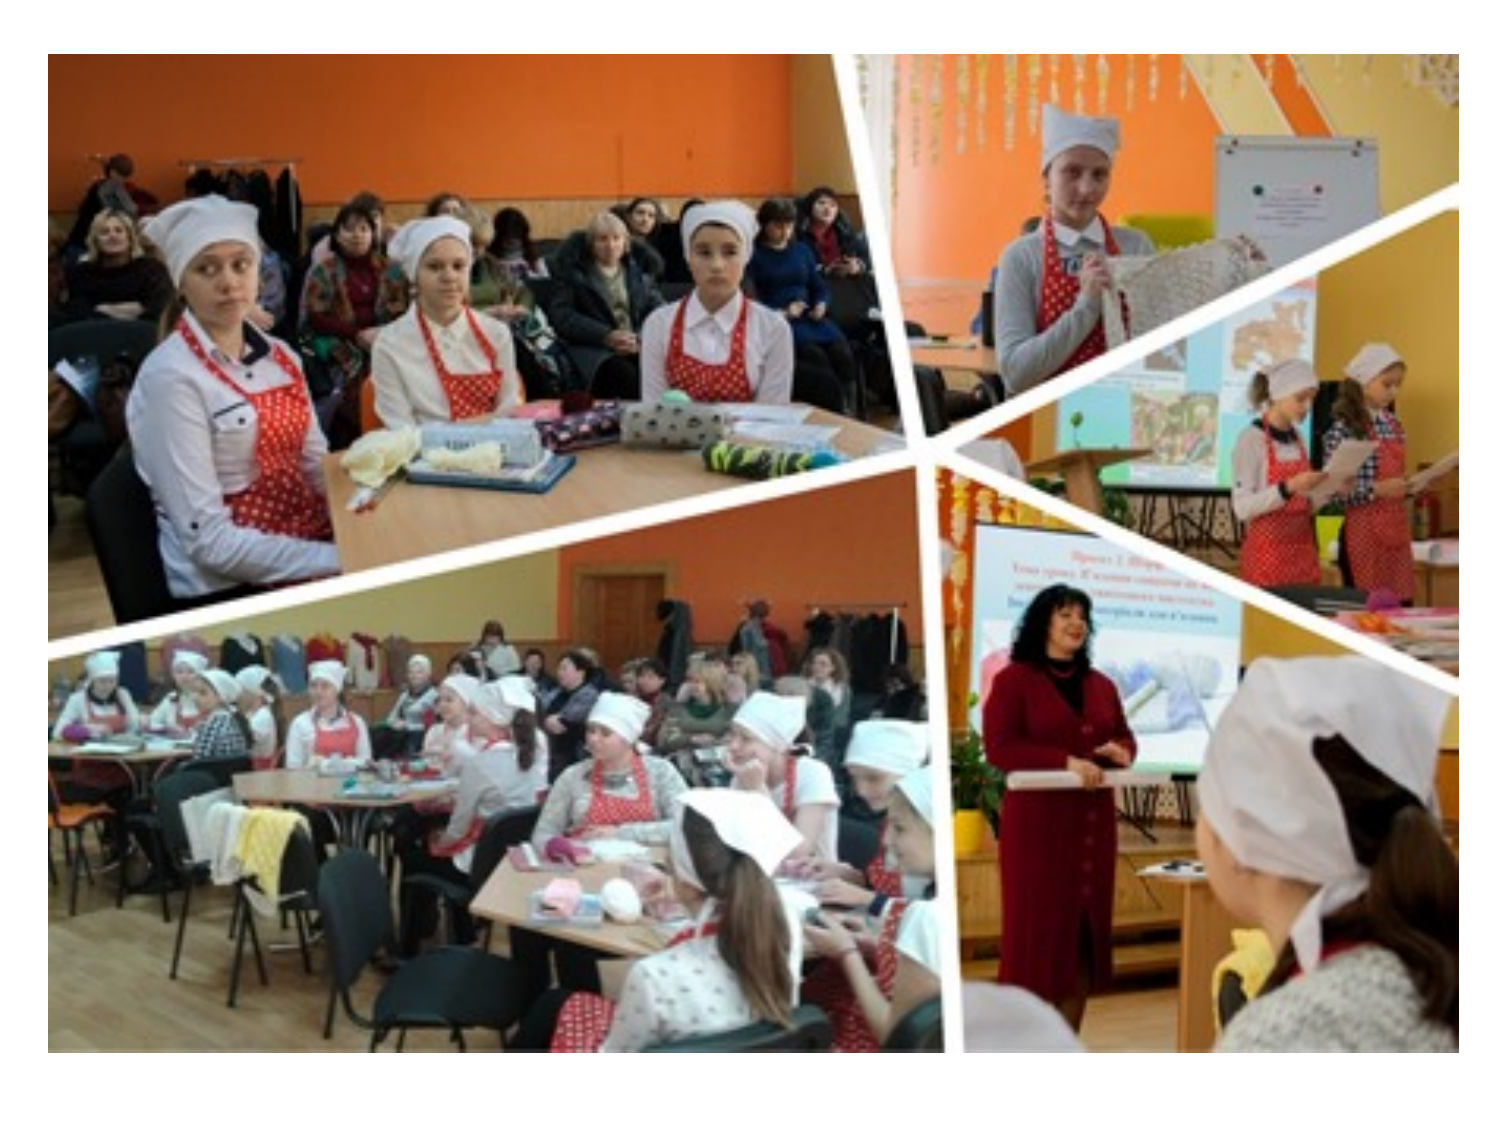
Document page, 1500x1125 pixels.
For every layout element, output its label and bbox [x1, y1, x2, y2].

picture [48, 54, 1459, 1053]
